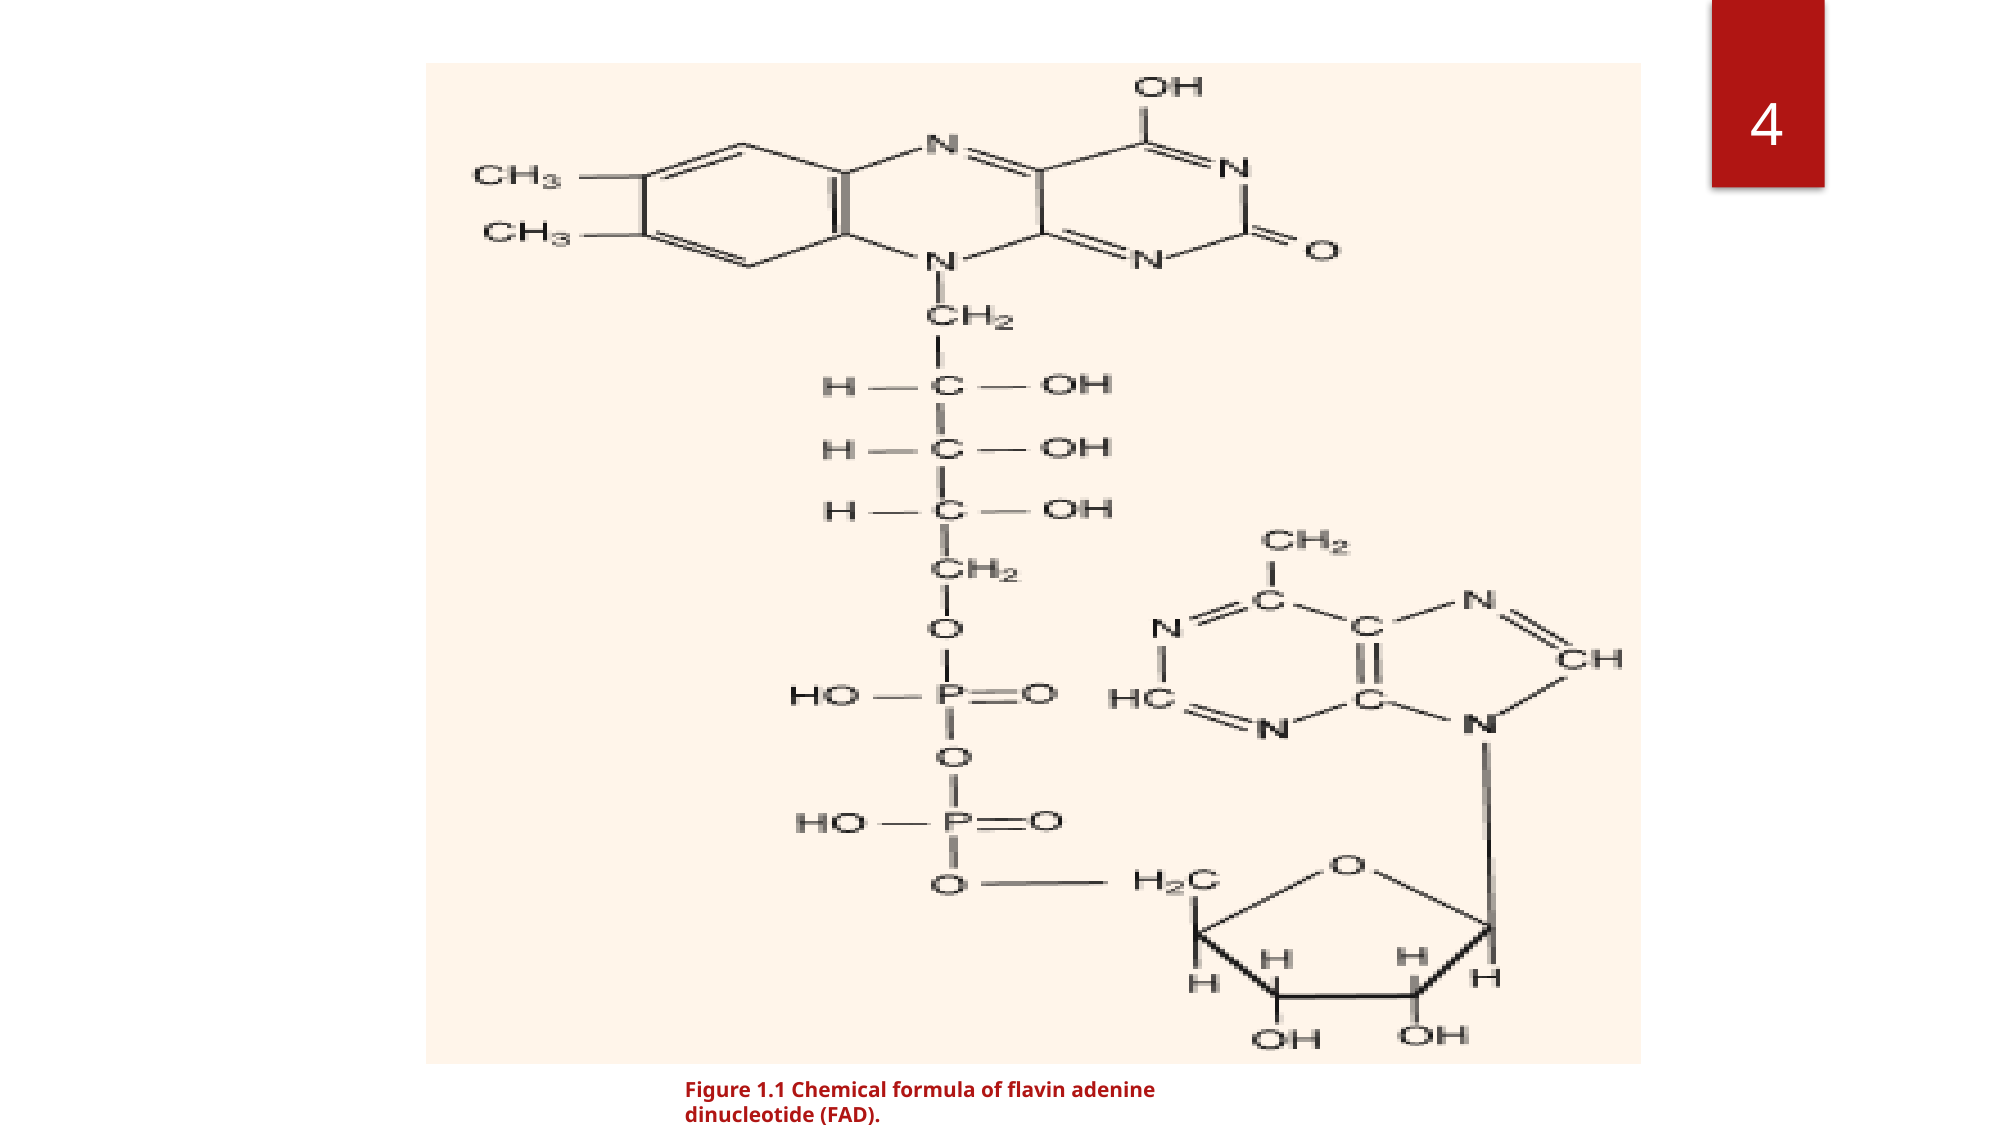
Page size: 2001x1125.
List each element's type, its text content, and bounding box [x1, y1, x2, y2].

slide_number 4 [1698, 48, 1836, 175]
footer Figure 1.1 Chemical formula of flavin adenine dinucleotide (FAD). [670, 1072, 1305, 1125]
picture [426, 63, 1641, 1064]
